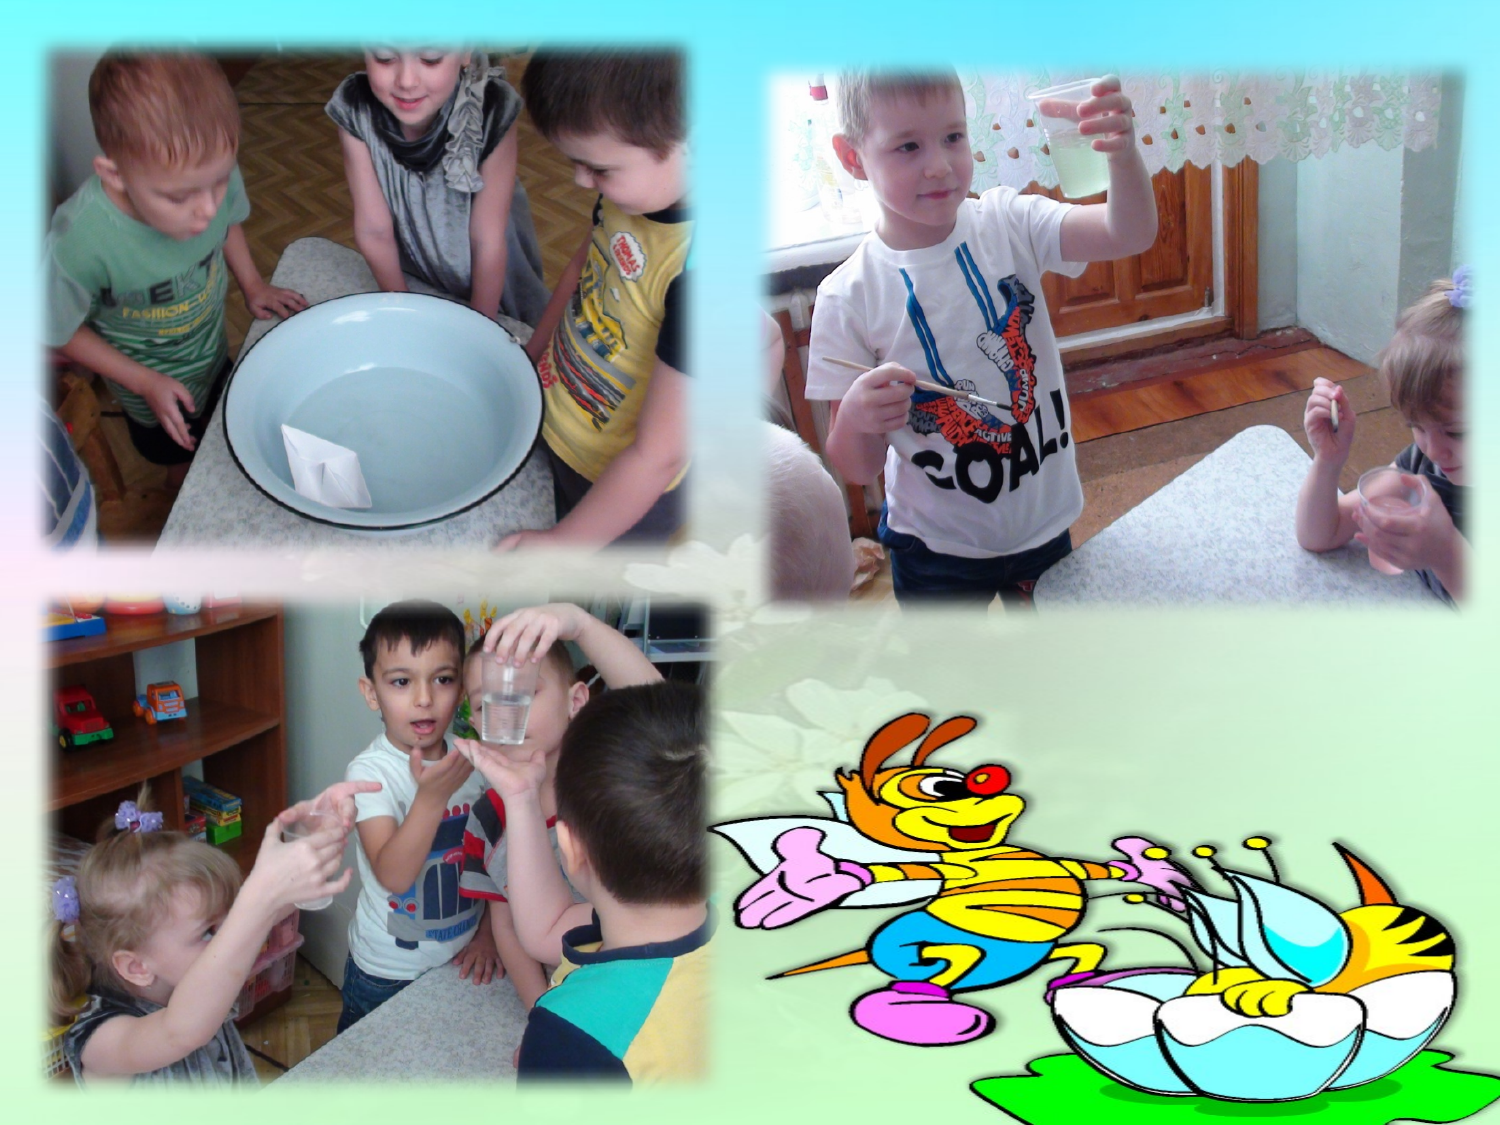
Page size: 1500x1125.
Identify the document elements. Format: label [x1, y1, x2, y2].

title [74, 0, 1426, 184]
list [29, 30, 704, 563]
picture [0, 0, 1500, 1125]
